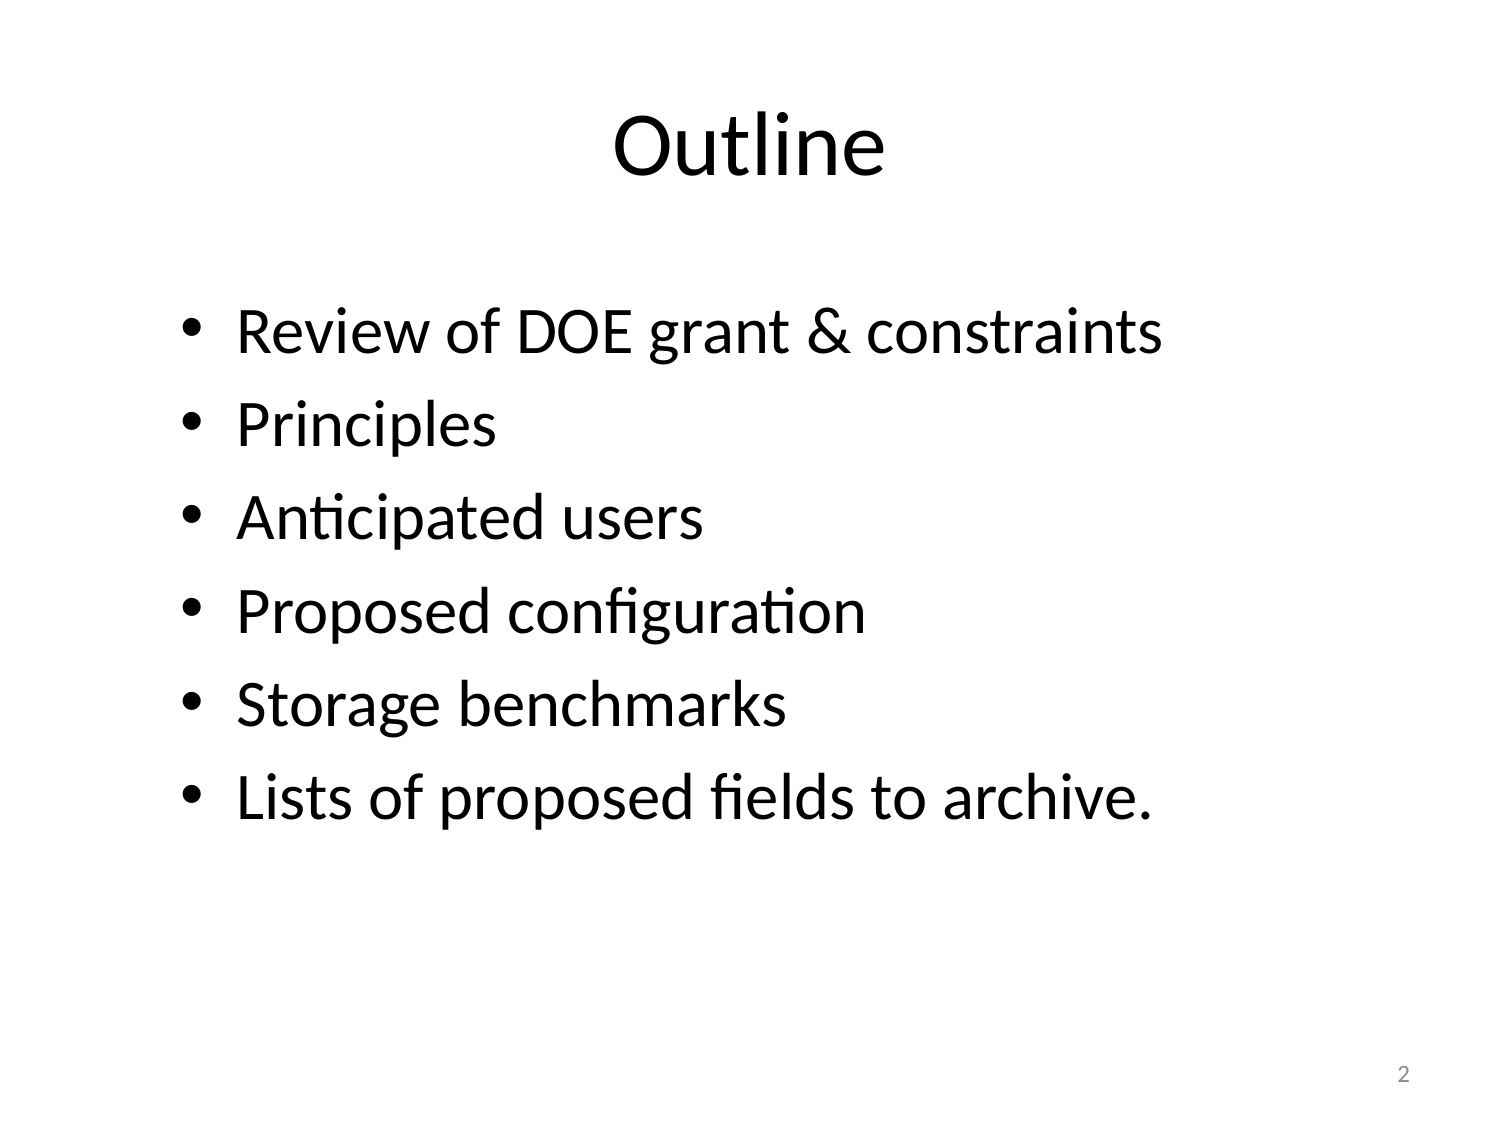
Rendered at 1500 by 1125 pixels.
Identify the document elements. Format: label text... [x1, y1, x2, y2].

list Review of DOE grant & constraints Principles Anticipated users Proposed configuration Storage benchmarks Lists of proposed fields to archive. [165, 279, 1332, 960]
slide_number 2 [1074, 1042, 1425, 1103]
title Outline [75, 45, 1425, 233]
